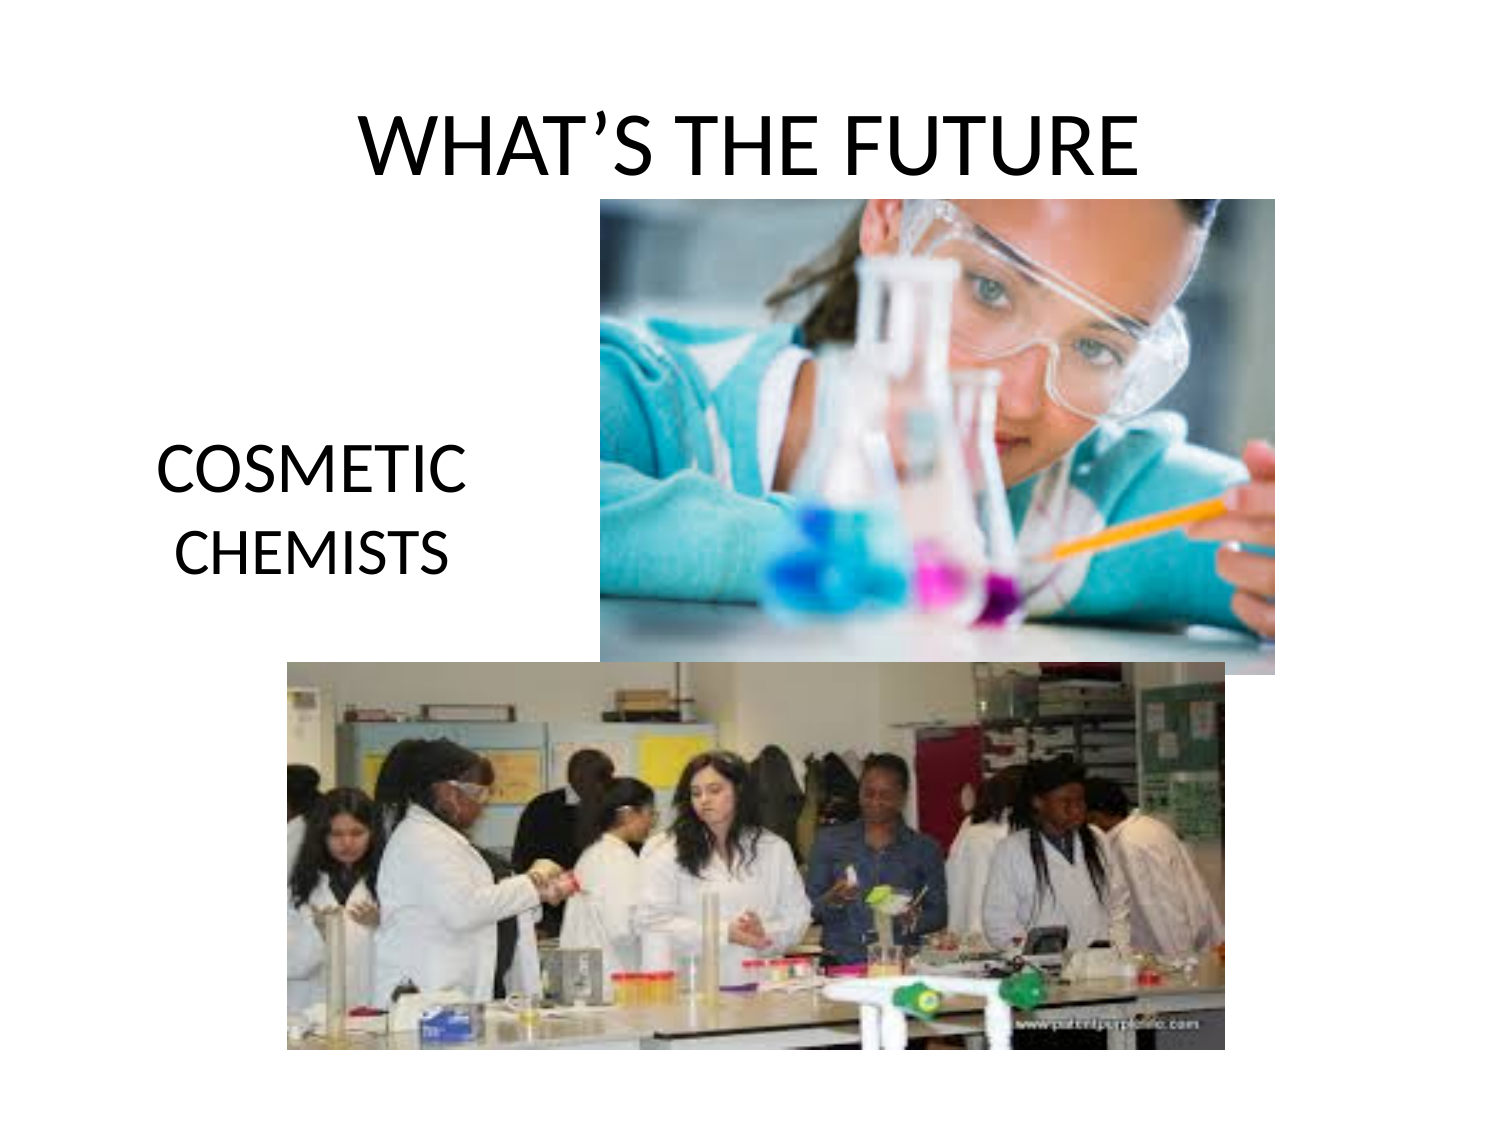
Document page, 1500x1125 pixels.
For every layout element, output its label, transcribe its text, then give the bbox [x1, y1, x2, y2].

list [599, 199, 1276, 676]
text_box COSMETIC CHEMISTS [49, 412, 575, 600]
picture [287, 662, 1226, 1051]
title WHAT’S THE FUTURE [75, 45, 1425, 233]
